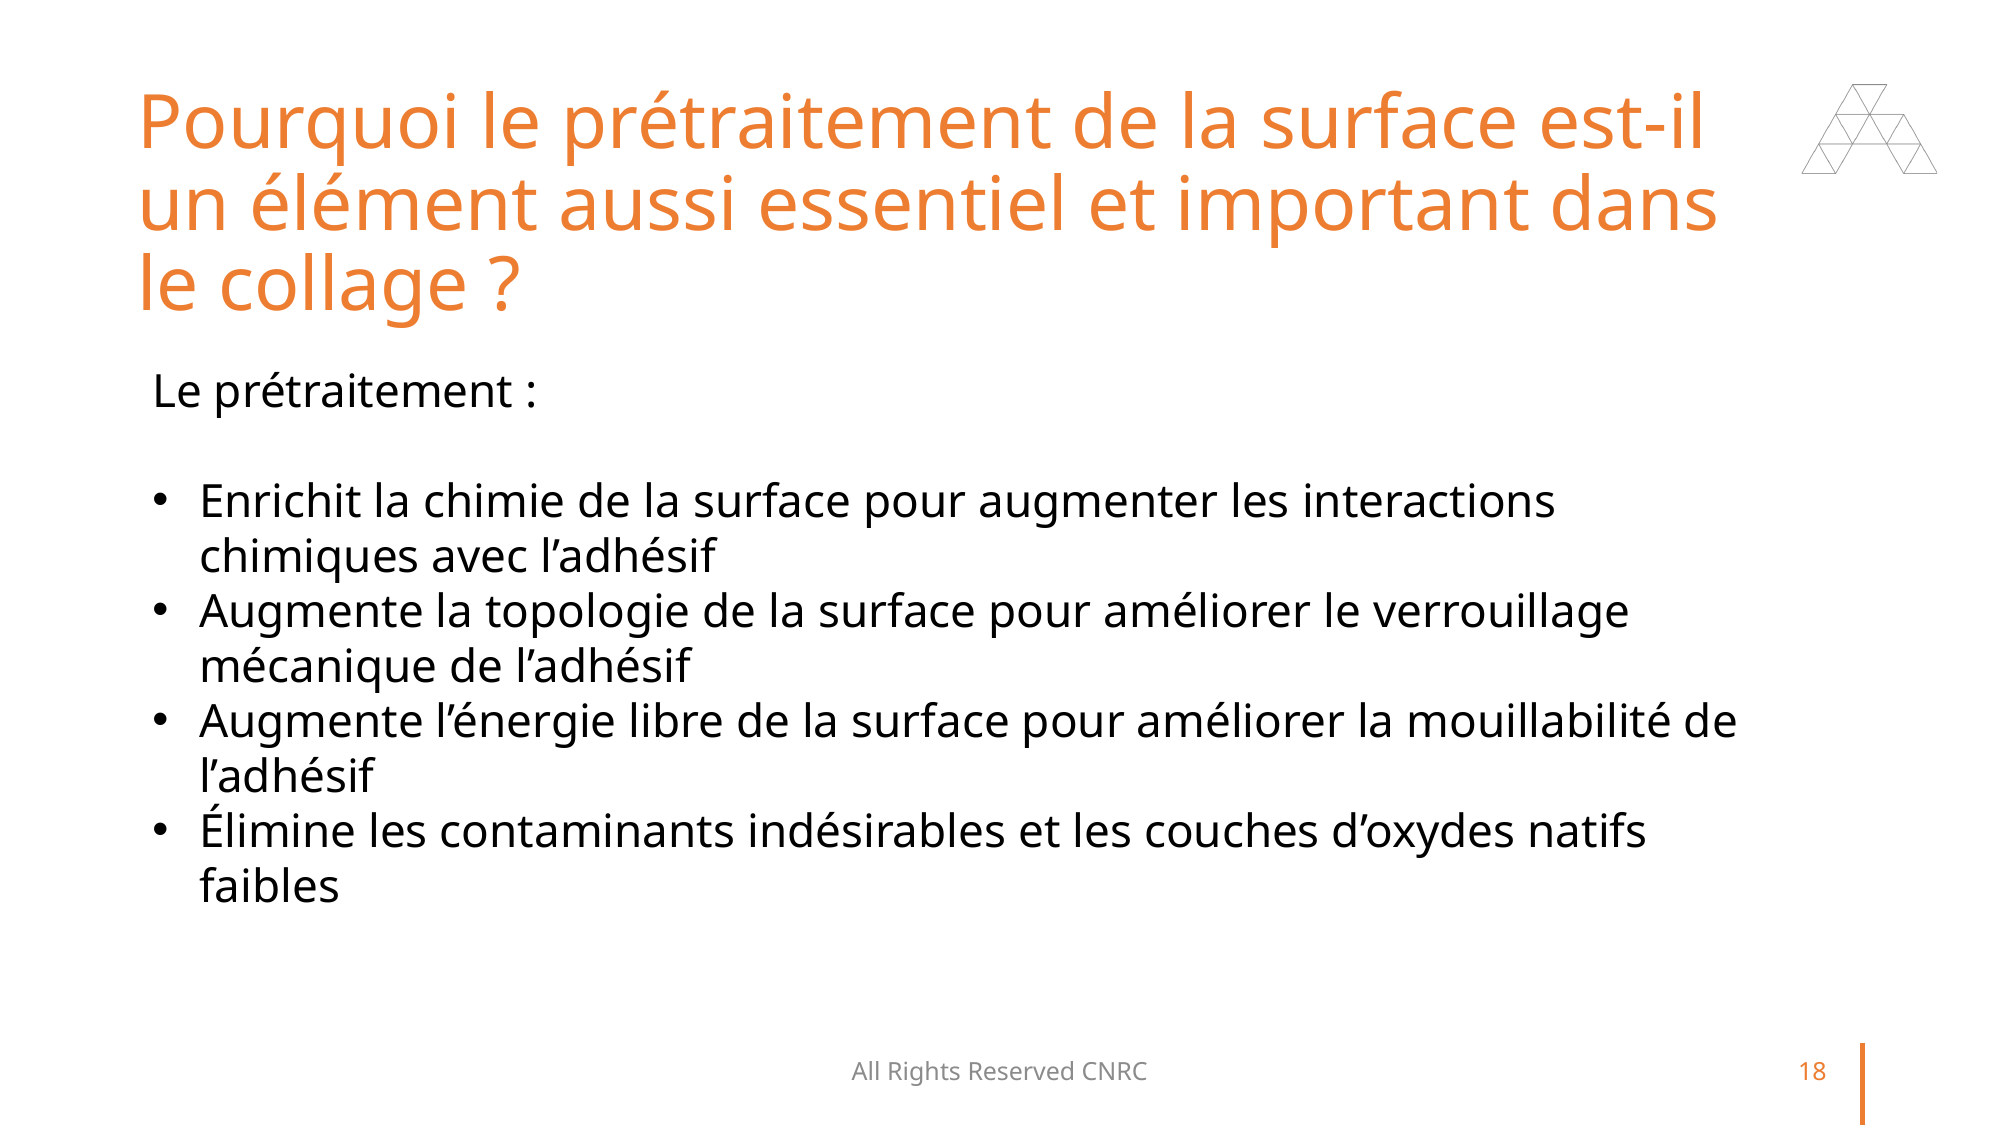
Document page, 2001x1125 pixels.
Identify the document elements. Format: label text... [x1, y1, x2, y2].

slide_number 18 [1643, 1042, 1842, 1103]
title Pourquoi le prétraitement de la surface est-il un élément aussi essentiel et important dans le collage ? [137, 84, 1749, 278]
text_box Le prétraitement : Enrichit la chimie de la surface pour augmenter les interactions chimiques avec l’adhésif Augmente la topologie de la surface pour améliorer le verrouillage mécanique de l’adhésif Augmente l’énergie libre de la surface pour améliorer la mouillabilité de l’adhésif Élimine les contaminants indésirables et les couches d’oxydes natifs faibles [137, 354, 1790, 974]
footer All Rights Reserved CNRC [662, 1042, 1338, 1103]
